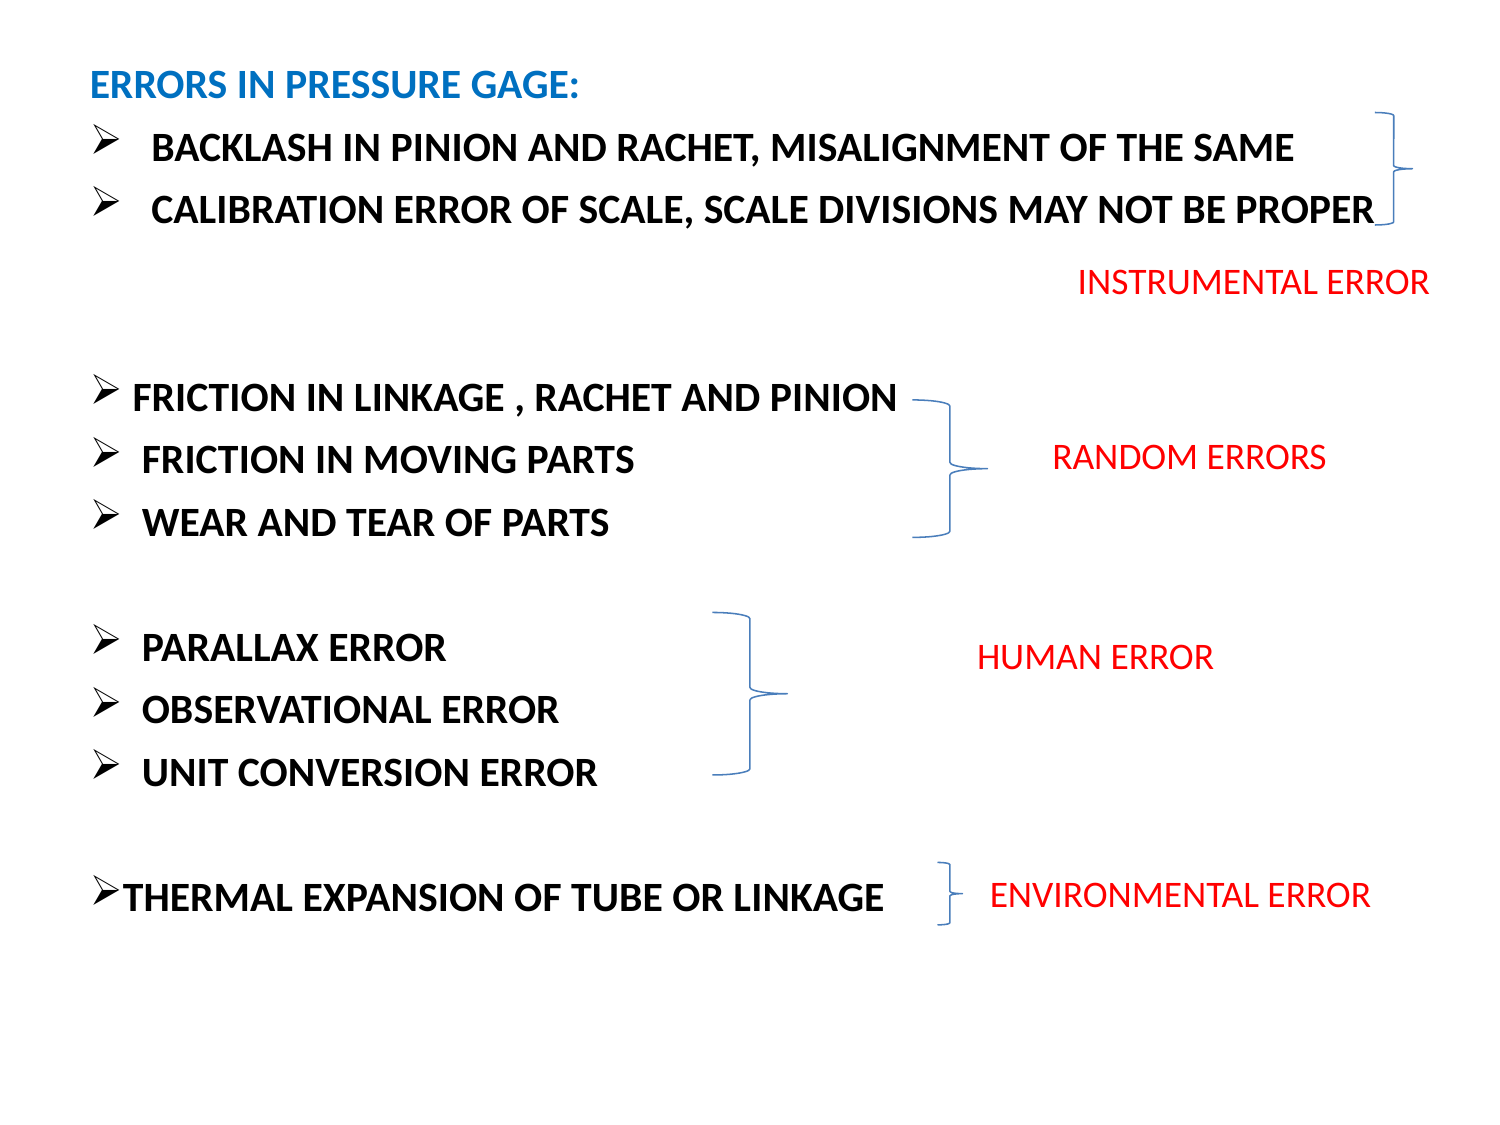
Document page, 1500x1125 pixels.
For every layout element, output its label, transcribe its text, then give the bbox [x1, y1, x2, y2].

text_box INSTRUMENTAL ERROR [1037, 249, 1475, 310]
text_box ENVIRONMENTAL ERROR [975, 862, 1400, 923]
text_box [1374, 111, 1414, 226]
text_box ERRORS IN PRESSURE GAGE: BACKLASH IN PINION AND RACHET, MISALIGNMENT OF THE SAME CALIBRATION ERROR OF SCALE, SCALE DIVISIONS MAY NOT BE PROPER FRICTION IN LINKAGE , RACHET AND PINION FRICTION IN MOVING PARTS WEAR AND TEAR OF PARTS PARALLAX ERROR OBSERVATIONAL ERROR UNIT CONVERSION ERROR THERMAL EXPANSION OF TUBE OR LINKAGE [74, 49, 1438, 1053]
text_box HUMAN ERROR [962, 624, 1263, 685]
text_box [912, 399, 989, 539]
text_box RANDOM ERRORS [1037, 424, 1388, 485]
text_box [937, 861, 964, 926]
text_box [712, 611, 789, 776]
